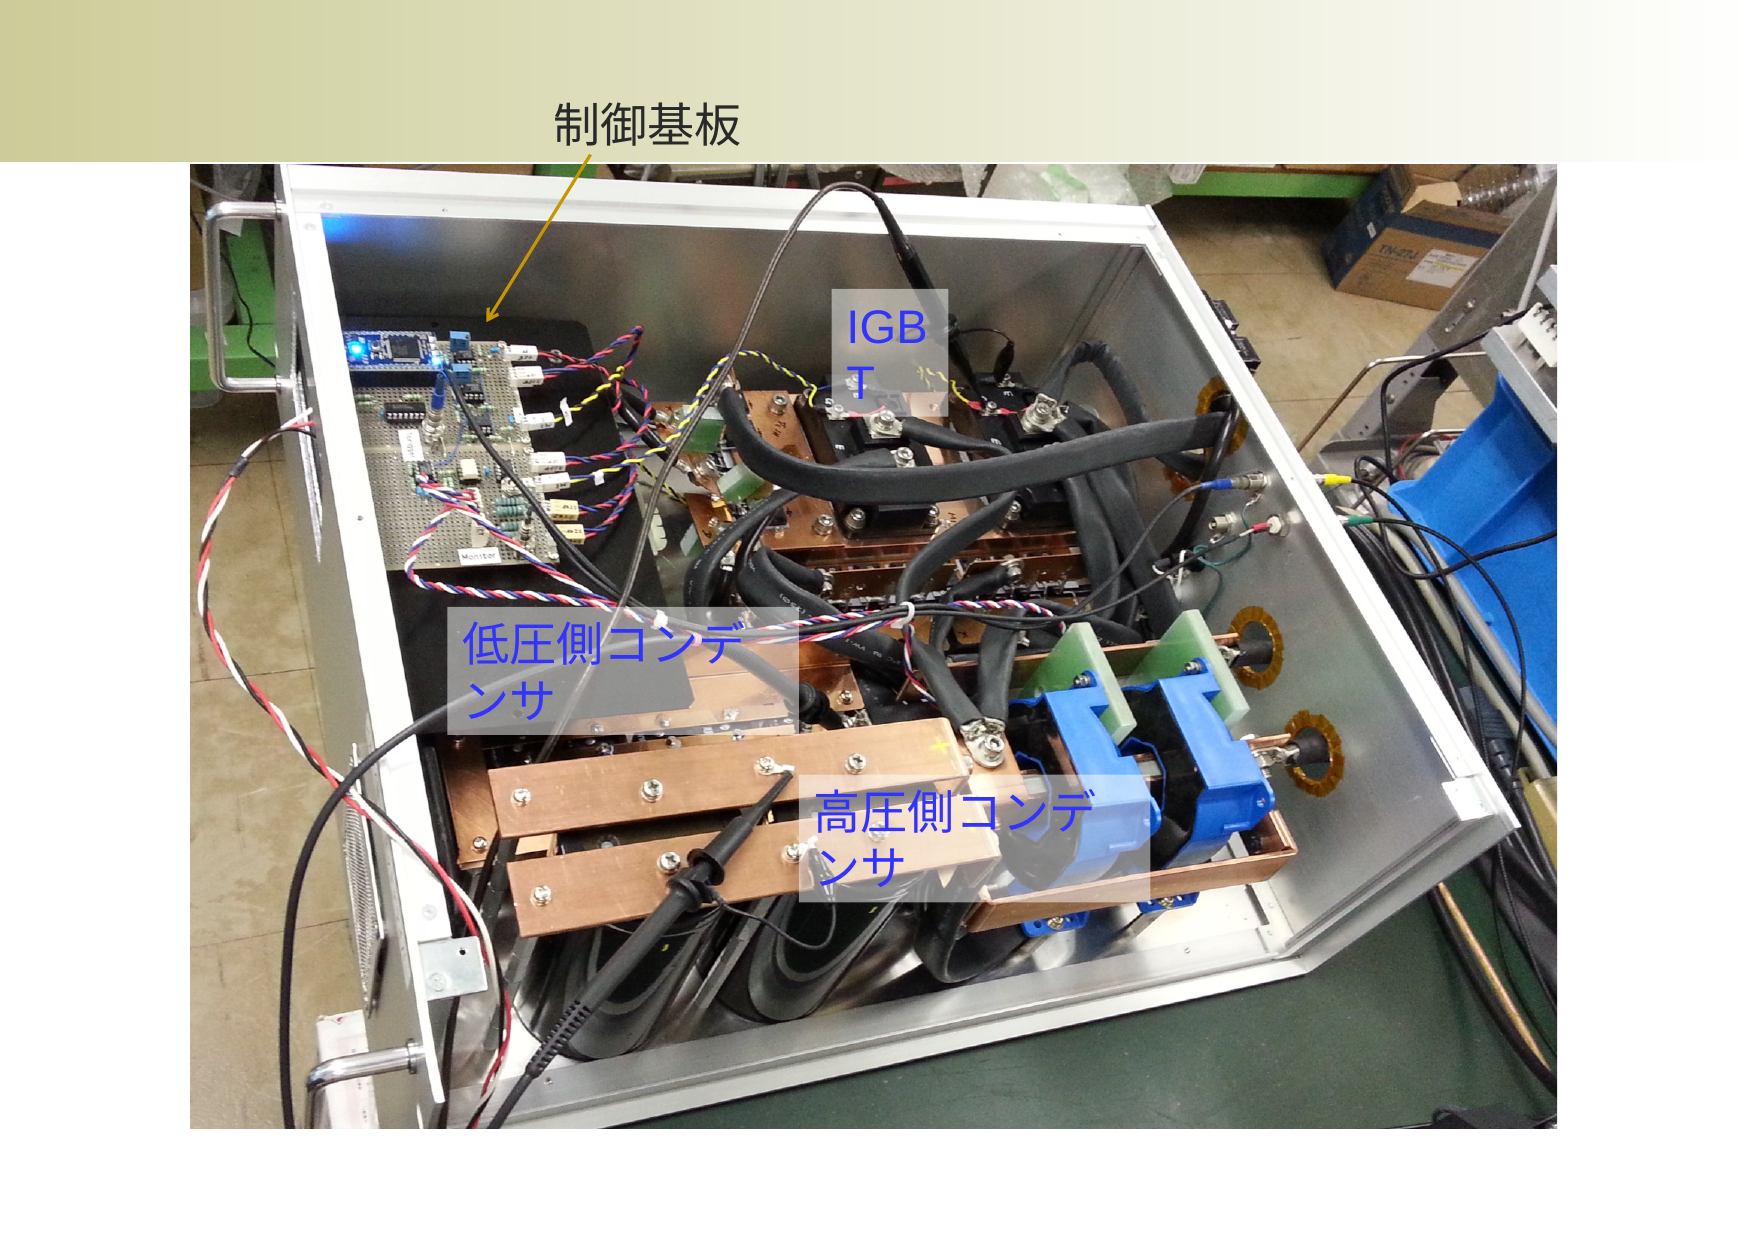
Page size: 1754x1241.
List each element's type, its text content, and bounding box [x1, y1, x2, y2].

text_box 制御基板 [538, 87, 773, 160]
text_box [485, 154, 591, 323]
picture [189, 163, 1558, 1129]
